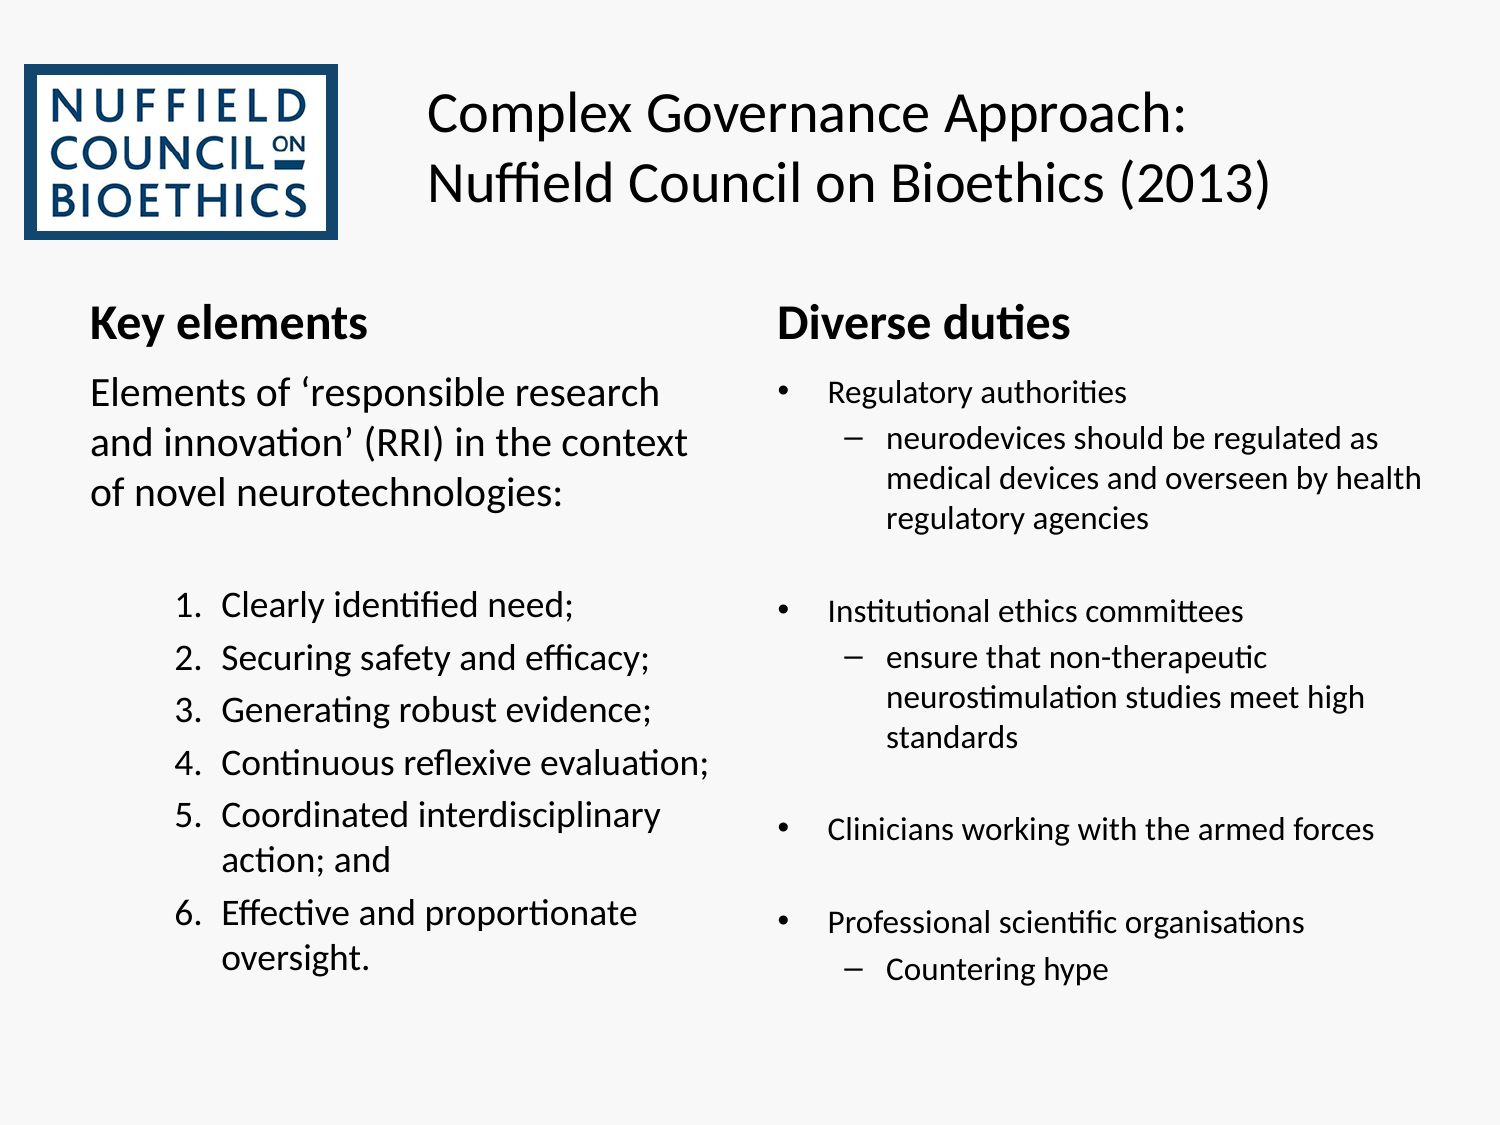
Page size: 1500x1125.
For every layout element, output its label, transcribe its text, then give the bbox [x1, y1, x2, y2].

picture [24, 63, 338, 241]
list Diverse duties [761, 251, 1425, 357]
list Key elements [75, 251, 738, 356]
list Regulatory authorities neurodevices should be regulated as medical devices and overseen by health regulatory agencies Institutional ethics committees ensure that non-therapeutic neurostimulation studies meet high standards Clinicians working with the armed forces Professional scientific organisations Countering hype [762, 362, 1463, 1038]
list Elements of ‘responsible research and innovation’ (RRI) in the context of novel neurotechnologies: Clearly identified need; Securing safety and efficacy; Generating robust evidence; Continuous reflexive evaluation; Coordinated interdisciplinary action; and Effective and proportionate oversight. [75, 356, 738, 1005]
title Complex Governance Approach: Nuffield Council on Bioethics (2013) [412, 50, 1500, 239]
